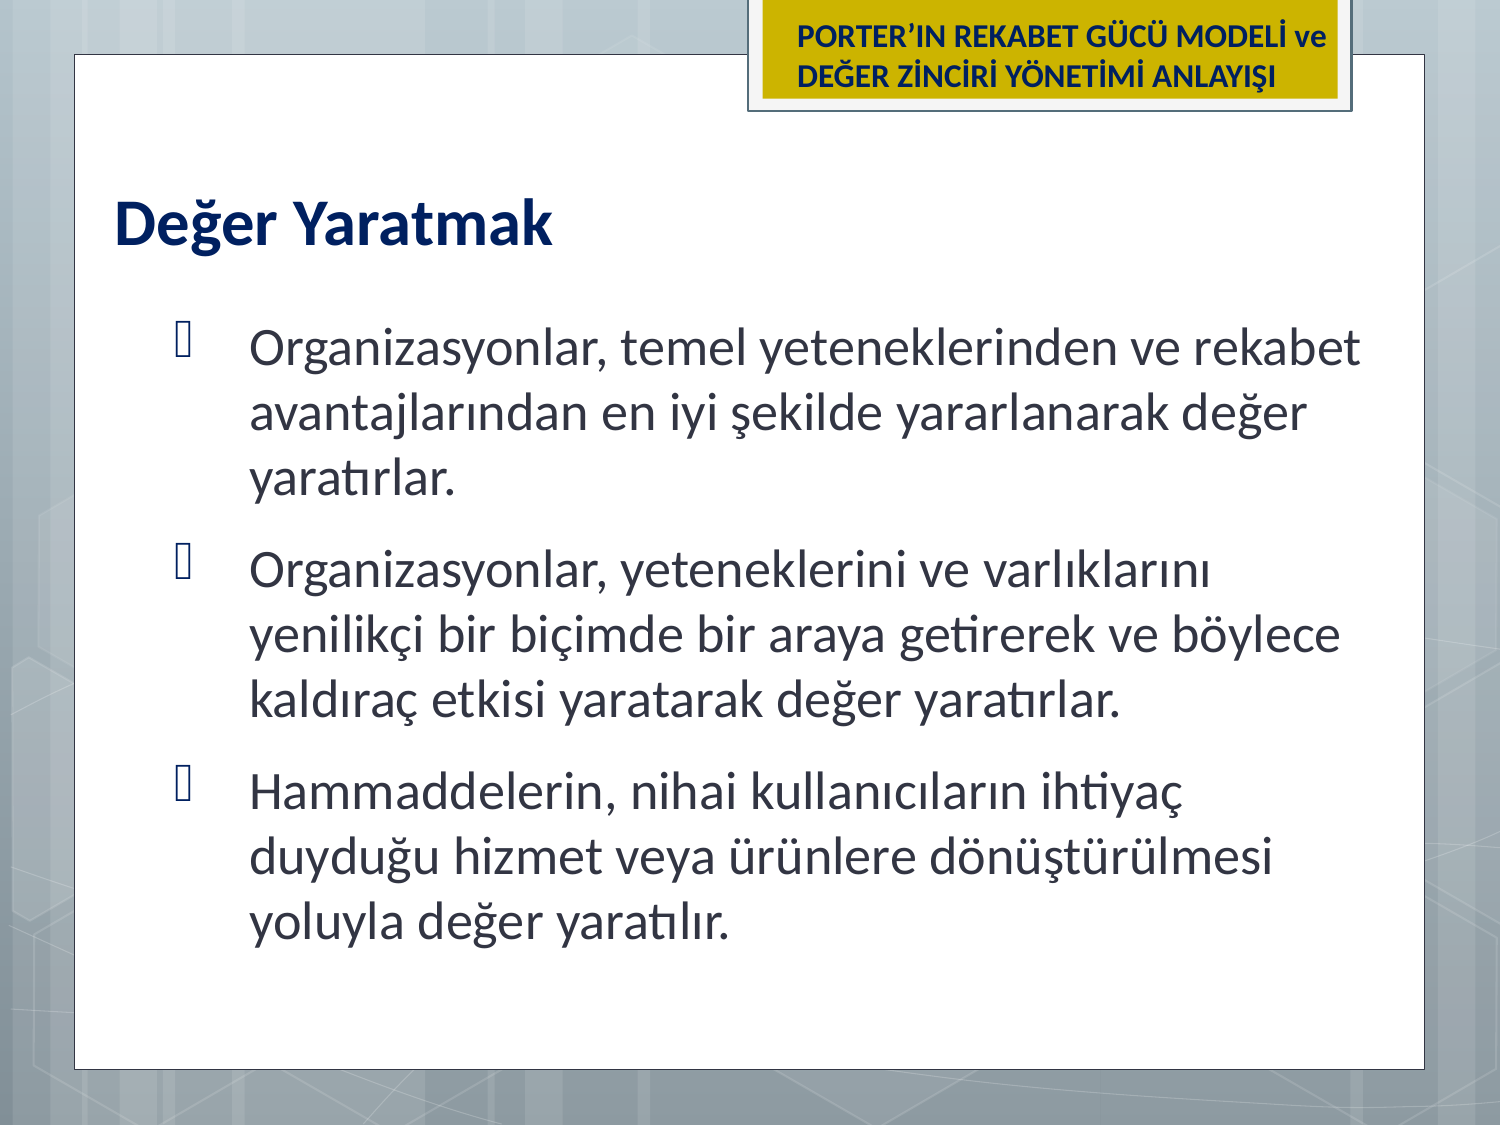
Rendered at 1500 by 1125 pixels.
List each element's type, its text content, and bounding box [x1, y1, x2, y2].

text_box Değer Yaratmak [100, 171, 1199, 266]
text_box Organizasyonlar, temel yeteneklerinden ve rekabet avantajlarından en iyi şekilde yararlanarak değer yaratırlar. Organizasyonlar, yeteneklerini ve varlıklarını yenilikçi bir biçimde bir araya getirerek ve böylece kaldıraç etkisi yaratarak değer yaratırlar. Hammaddelerin, nihai kullanıcıların ihtiyaç duyduğu hizmet veya ürünlere dönüştürülmesi yoluyla değer yaratılır. [159, 304, 1400, 958]
text_box PORTER’IN REKABET GÜCÜ MODELİ ve DEĞER ZİNCİRİ YÖNETİMİ ANLAYIŞI [782, 6, 1353, 181]
